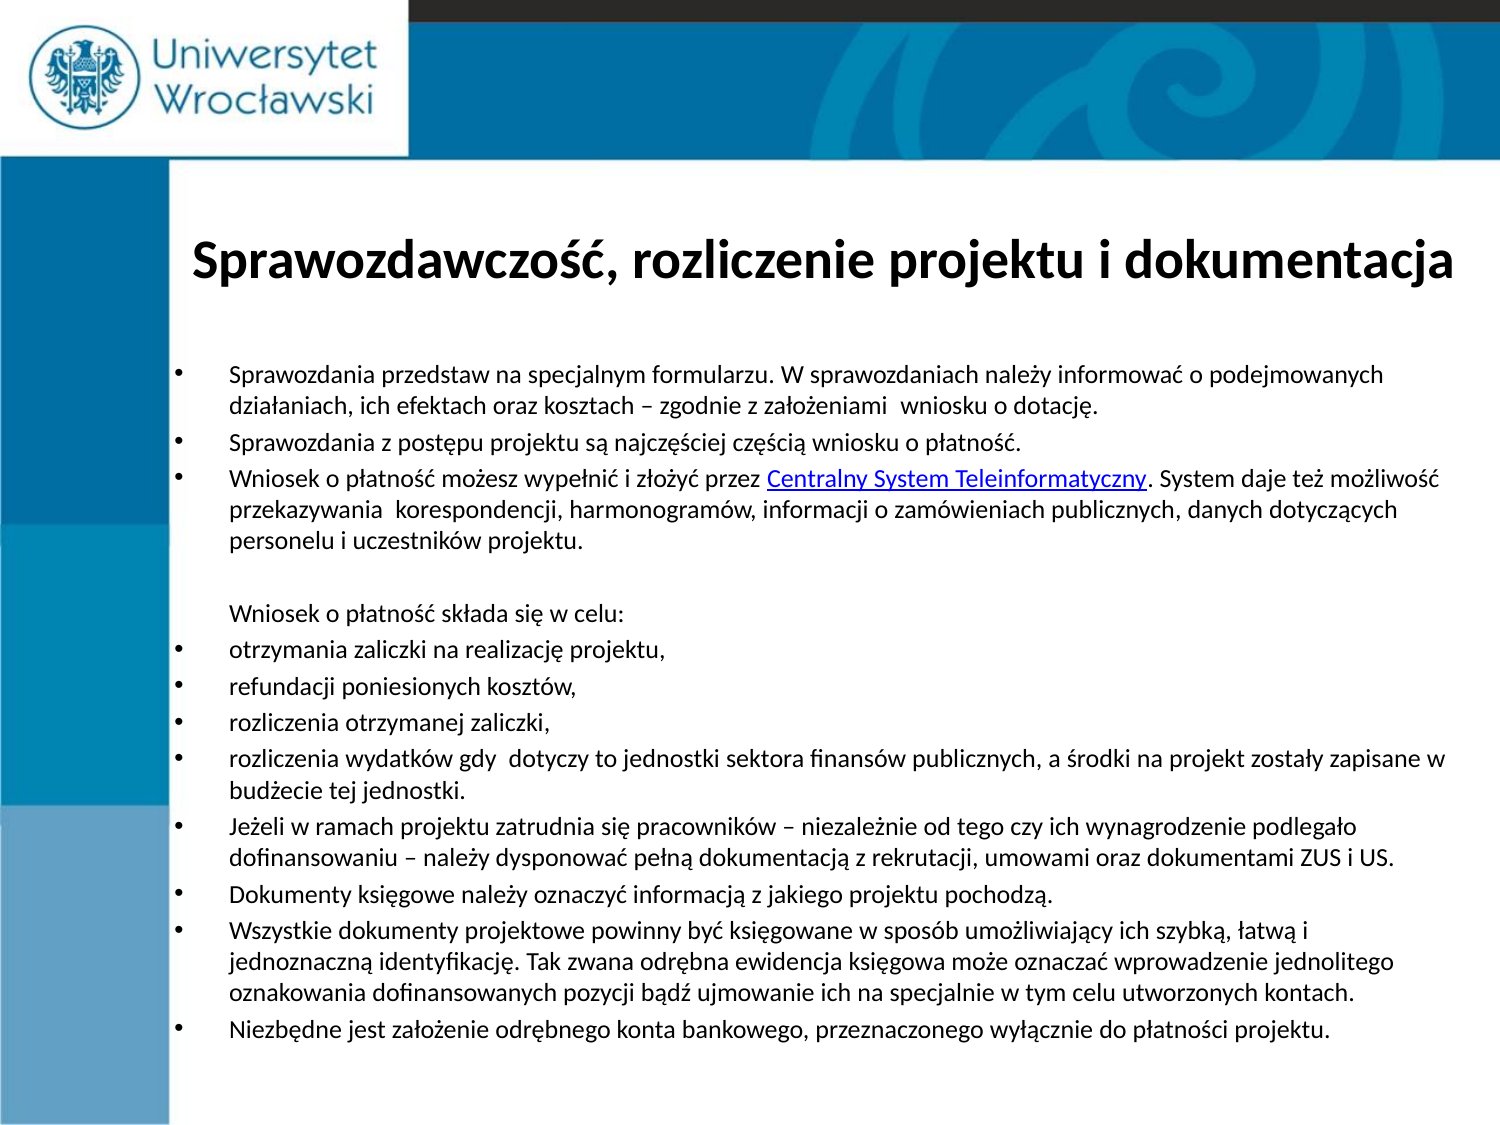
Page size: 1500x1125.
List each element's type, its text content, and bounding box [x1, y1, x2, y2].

picture [0, 384, 1500, 1125]
list Sprawozdania przedstaw na specjalnym formularzu. W sprawozdaniach należy informować o podejmowanych działaniach, ich efektach oraz kosztach – zgodnie z założeniami wniosku o dotację. Sprawozdania z postępu projektu są najczęściej częścią wniosku o płatność. Wniosek o płatność możesz wypełnić i złożyć przez Centralny System Teleinformatyczny. System daje też możliwość przekazywania korespondencji, harmonogramów, informacji o zamówieniach publicznych, danych dotyczących personelu i uczestników projektu. Wniosek o płatność składa się w celu: otrzymania zaliczki na realizację projektu, refundacji poniesionych kosztów, rozliczenia otrzymanej zaliczki, rozliczenia wydatków gdy dotyczy to jednostki sektora finansów publicznych, a środki na projekt zostały zapisane w budżecie tej jednostki. Jeżeli w ramach projektu zatrudnia się pracowników – niezależnie od tego czy ich wynagrodzenie podlegało dofinansowaniu – należy dysponować pełną dokumentacją z rekrutacji, umowami oraz dokumentami ZUS i US. Dokumenty księgowe należy oznaczyć informacją z jakiego projektu pochodzą. Wszystkie dokumenty projektowe powinny być księgowane w sposób umożliwiający ich szybką, łatwą i jednoznaczną identyfikację. Tak zwana odrębna ewidencja księgowa może oznaczać wprowadzenie jednolitego oznakowania dofinansowanych pozycji bądź ujmowanie ich na specjalnie w tym celu utworzonych kontach. Niezbędne jest założenie odrębnego konta bankowego, przeznaczonego wyłącznie do płatności projektu. [159, 349, 1471, 1059]
title Sprawozdawczość, rozliczenie projektu i dokumentacja [150, 196, 1500, 384]
picture [0, 0, 1500, 524]
